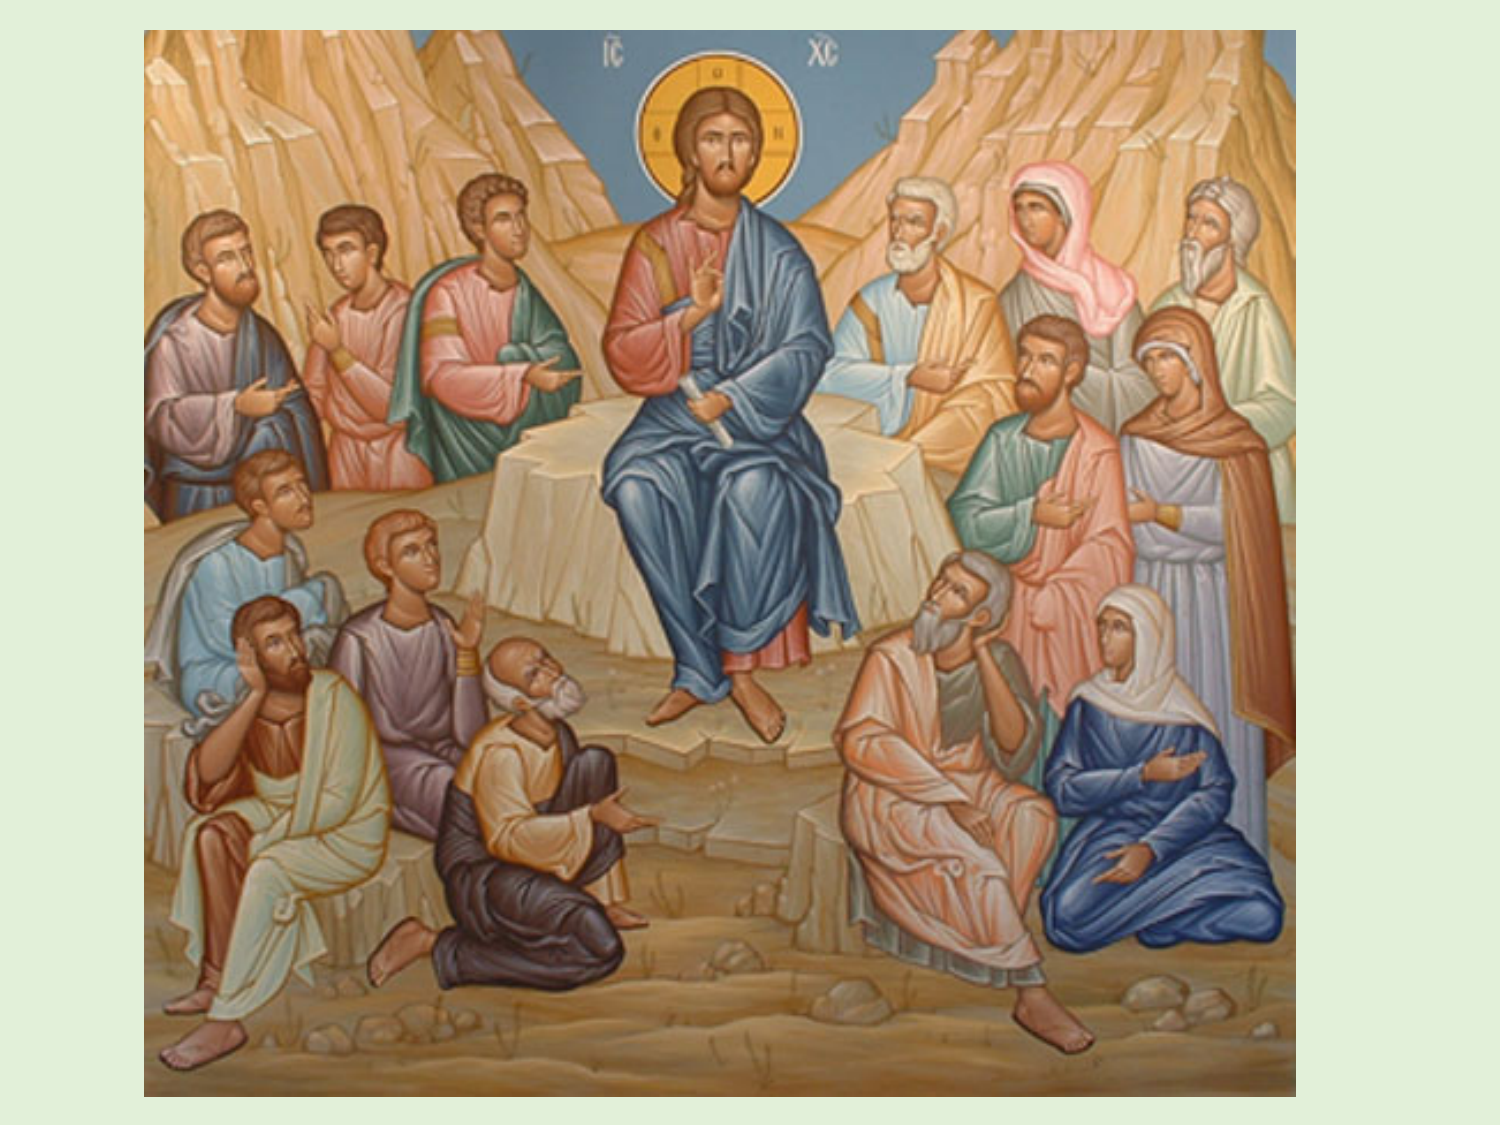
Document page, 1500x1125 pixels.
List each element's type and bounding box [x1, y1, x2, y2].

picture [144, 30, 1296, 1097]
